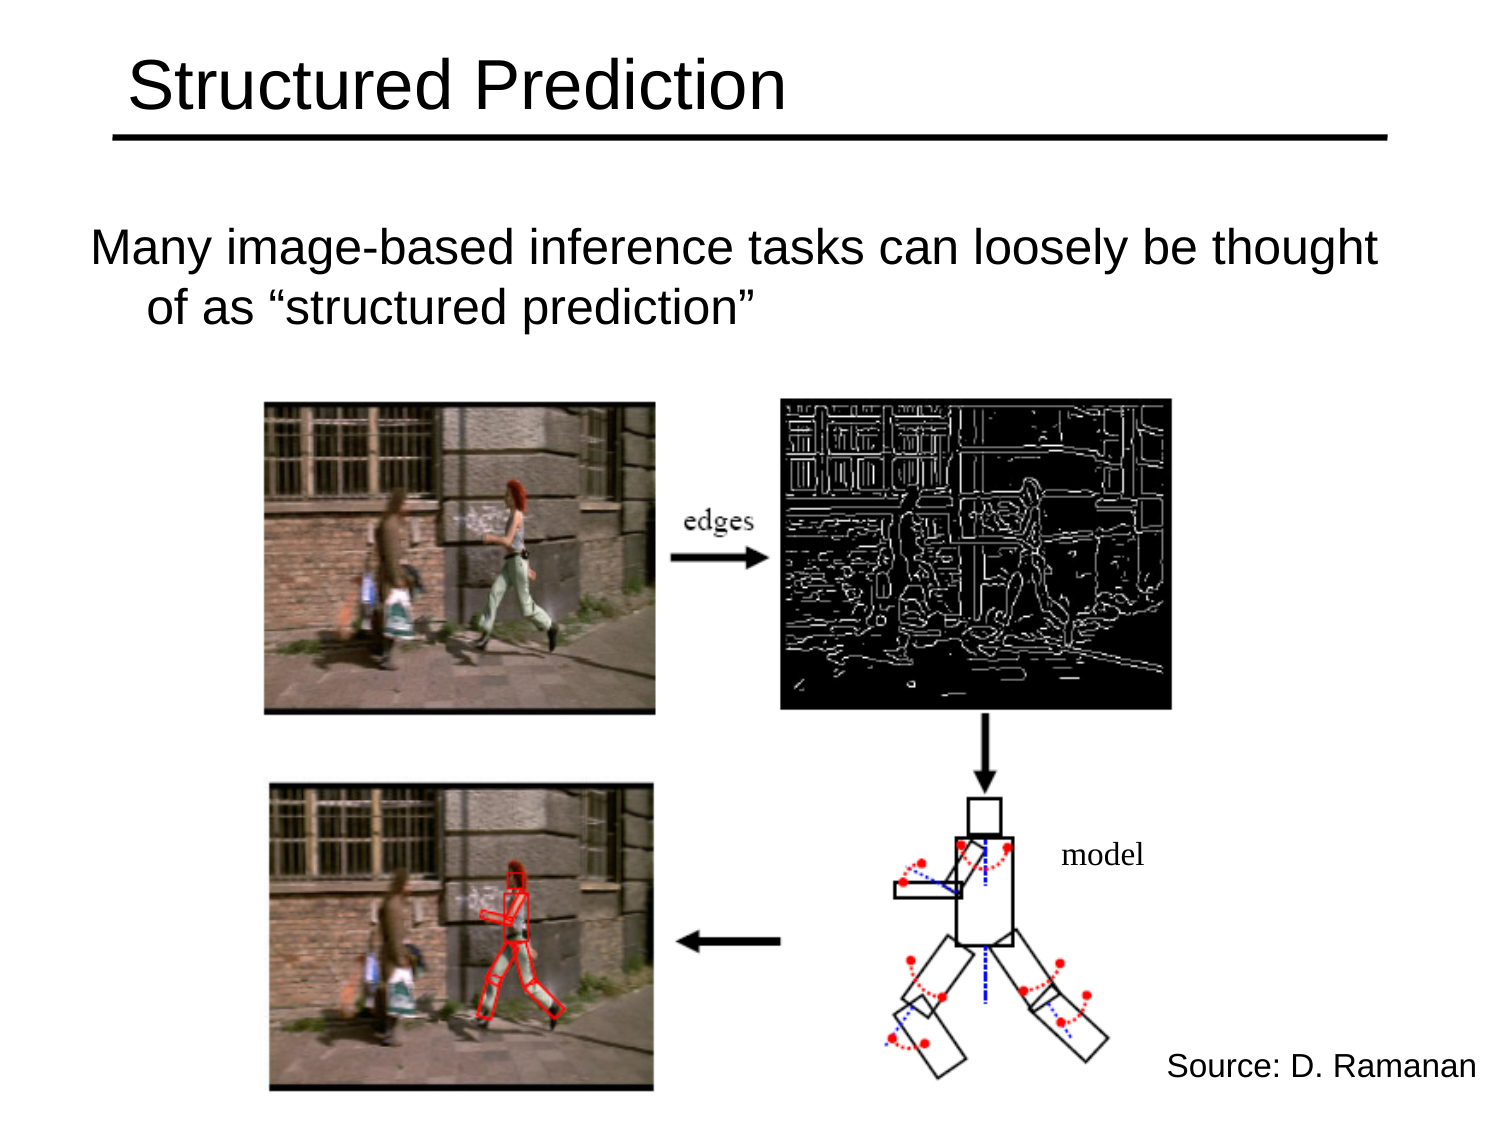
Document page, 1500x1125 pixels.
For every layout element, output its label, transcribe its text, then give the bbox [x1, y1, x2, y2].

title Structured Prediction [112, 12, 1388, 151]
text_box Source: D. Ramanan [1184, 1036, 1493, 1092]
picture [249, 392, 1180, 1101]
list Many image-based inference tasks can loosely be thought of as “structured prediction” [74, 207, 1426, 951]
